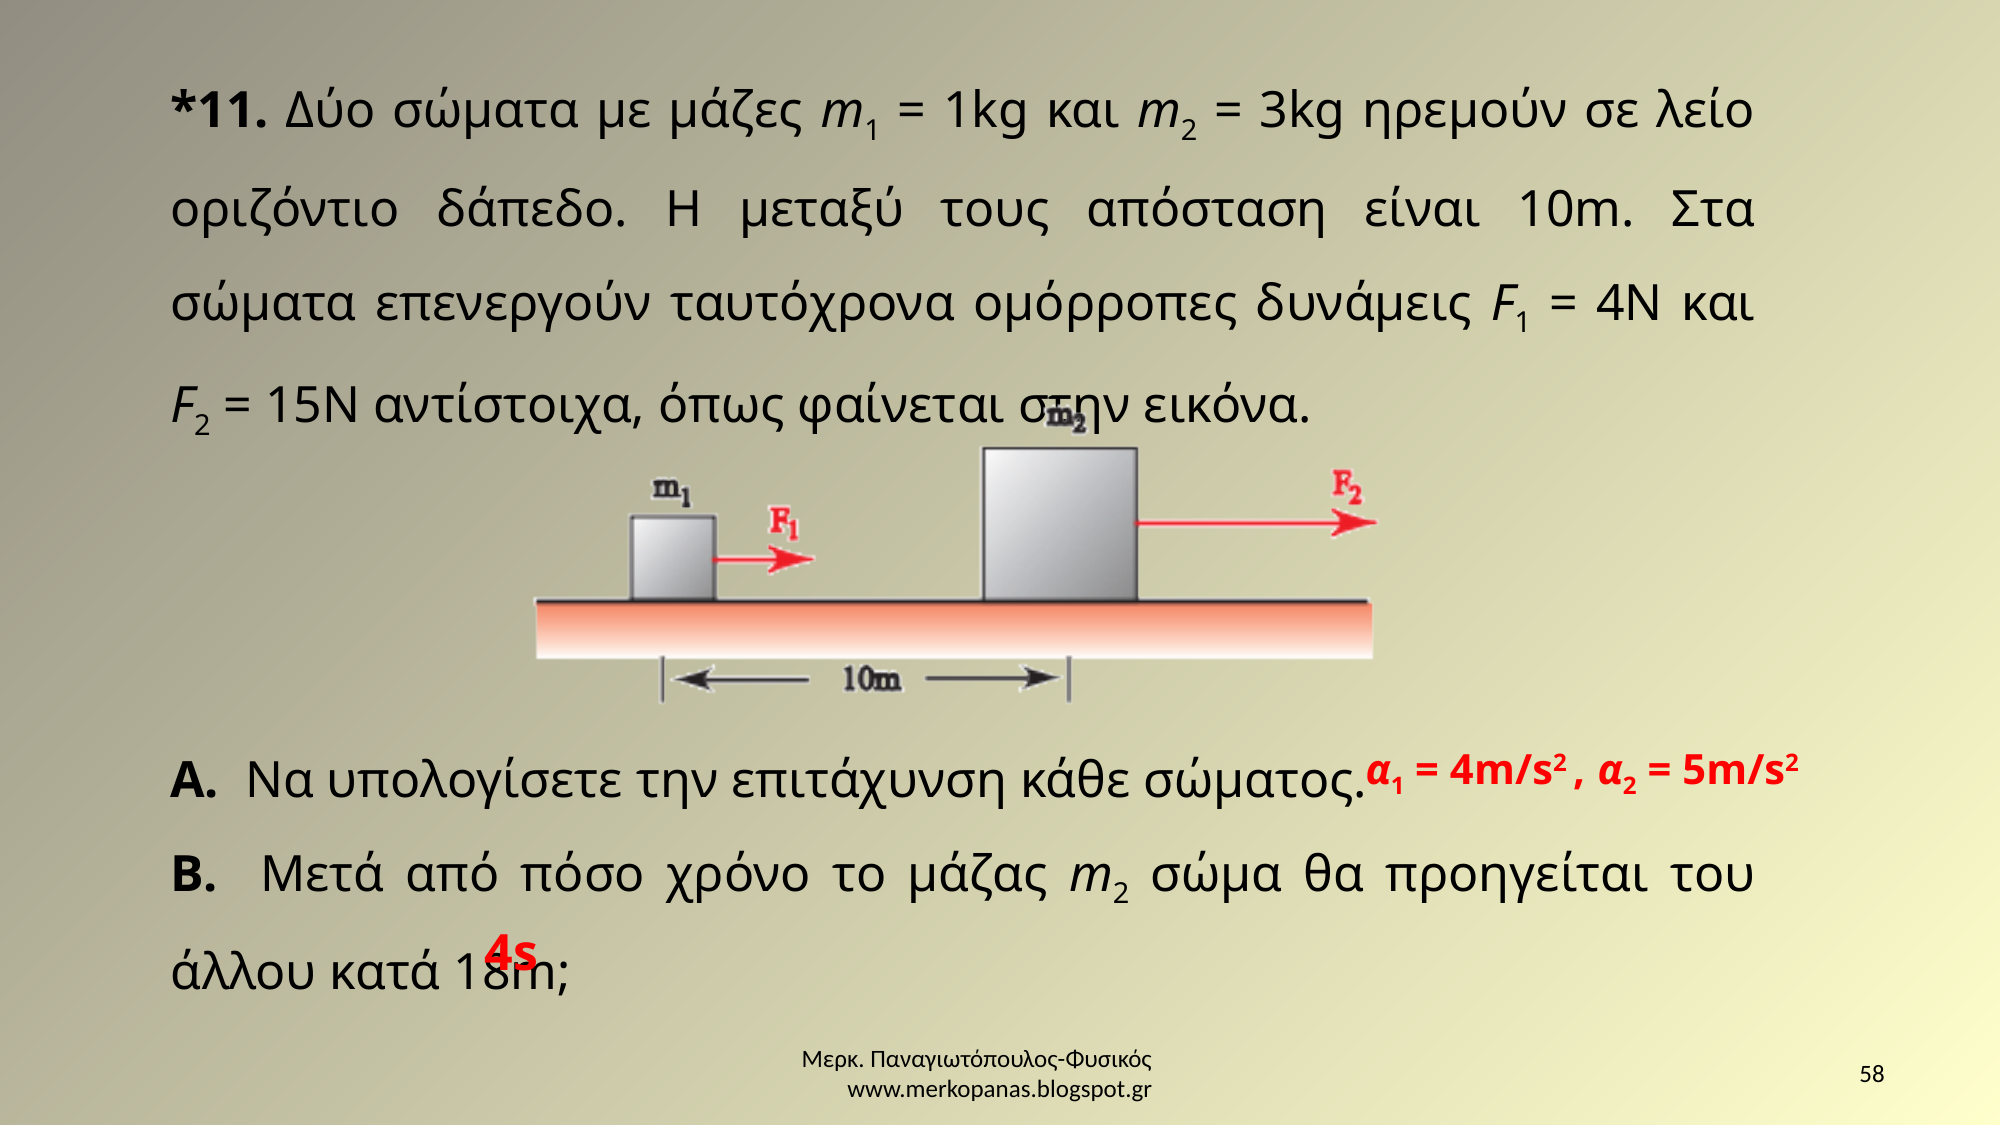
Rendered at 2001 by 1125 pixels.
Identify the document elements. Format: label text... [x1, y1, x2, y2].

text_box Α. Να υπολογίσετε την επιτάχυνση κάθε σώματος. Β. Μετά από πόσο χρόνο το μάζας m2 σώμα θα προηγείται του άλλου κατά 18m; [155, 709, 1770, 1007]
text_box α1 = 4m/s2 , α2 = 5m/s2 [1350, 735, 1871, 807]
picture [529, 400, 1397, 711]
footer Μερκ. Παναγιωτόπουλος-Φυσικός www.merkopanas.blogspot.gr [683, 1042, 1317, 1103]
text_box 4s [469, 912, 554, 988]
text_box *11. Δύο σώματα με μάζες m1 = 1kg και m2 = 3kg ηρεμούν σε λείο οριζόντιο δάπεδο. Η μεταξύ τους απόσταση είναι 10m. Στα σώματα επενεργούν ταυτόχρονα ομόρροπες δυνάμεις F1 = 4N και F2 = 15N αντίστοιχα, όπως φαίνεται στην εικόνα. [155, 36, 1770, 449]
slide_number 58 [1433, 1042, 1900, 1103]
